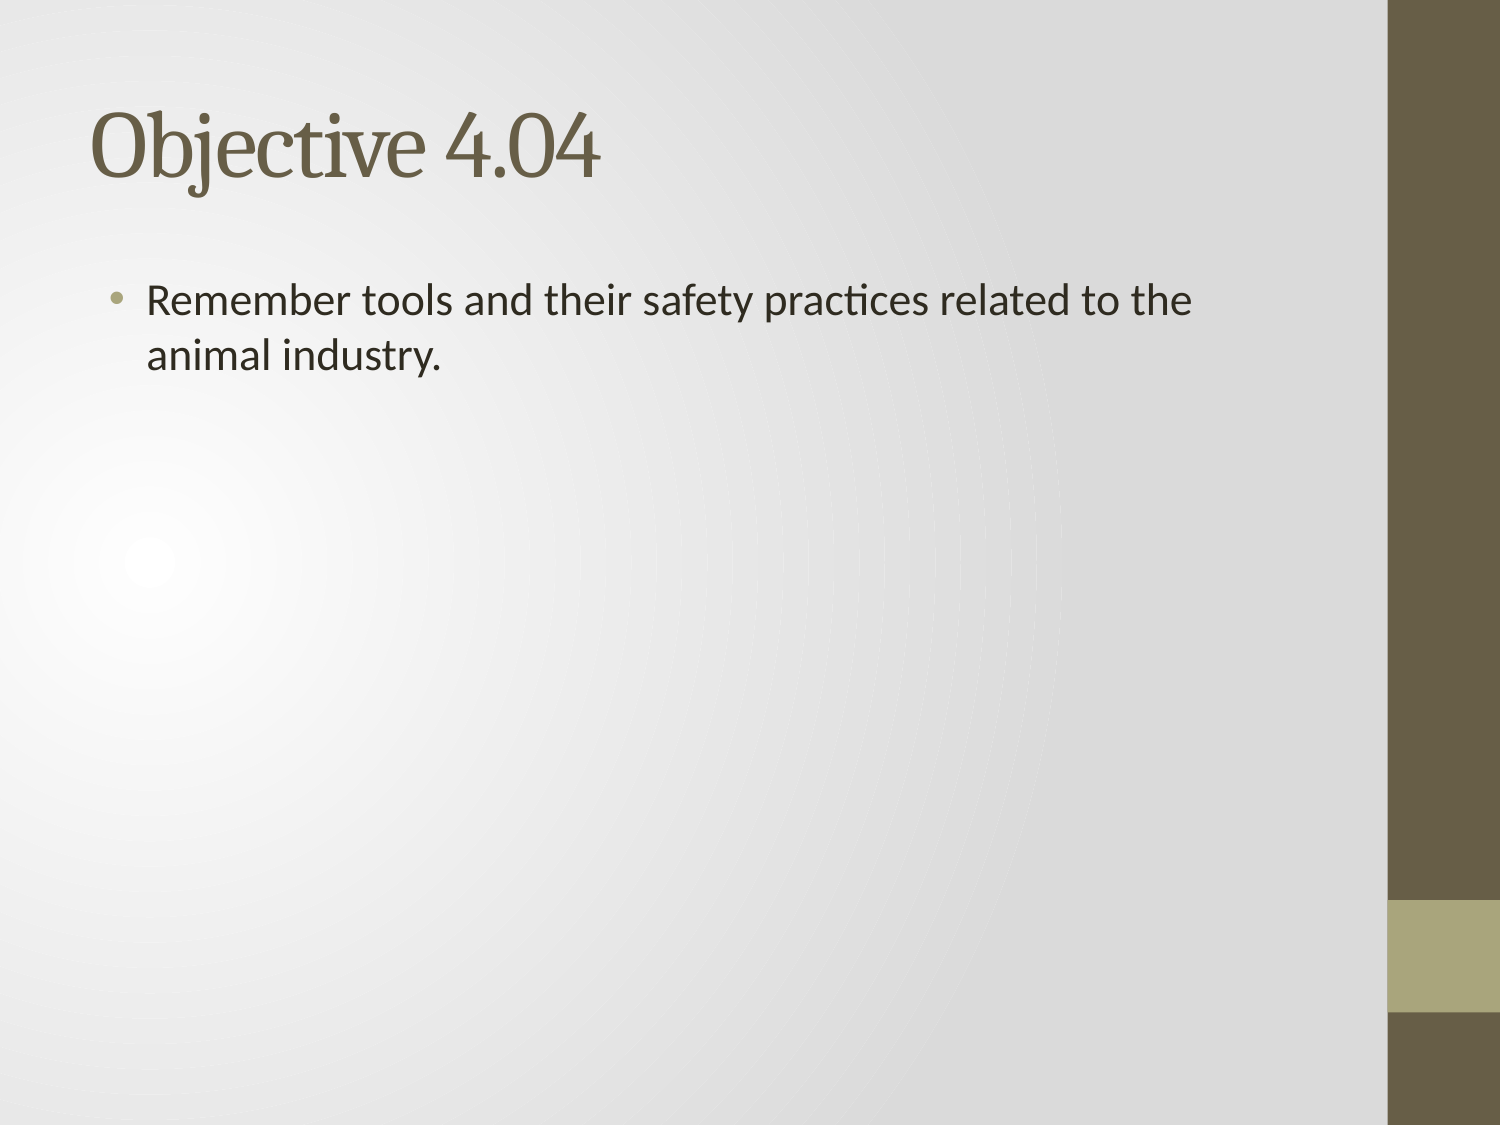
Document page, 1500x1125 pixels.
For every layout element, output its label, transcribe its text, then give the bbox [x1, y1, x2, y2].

title Objective 4.04 [75, 45, 1325, 233]
list Remember tools and their safety practices related to the animal industry. [75, 262, 1325, 1050]
